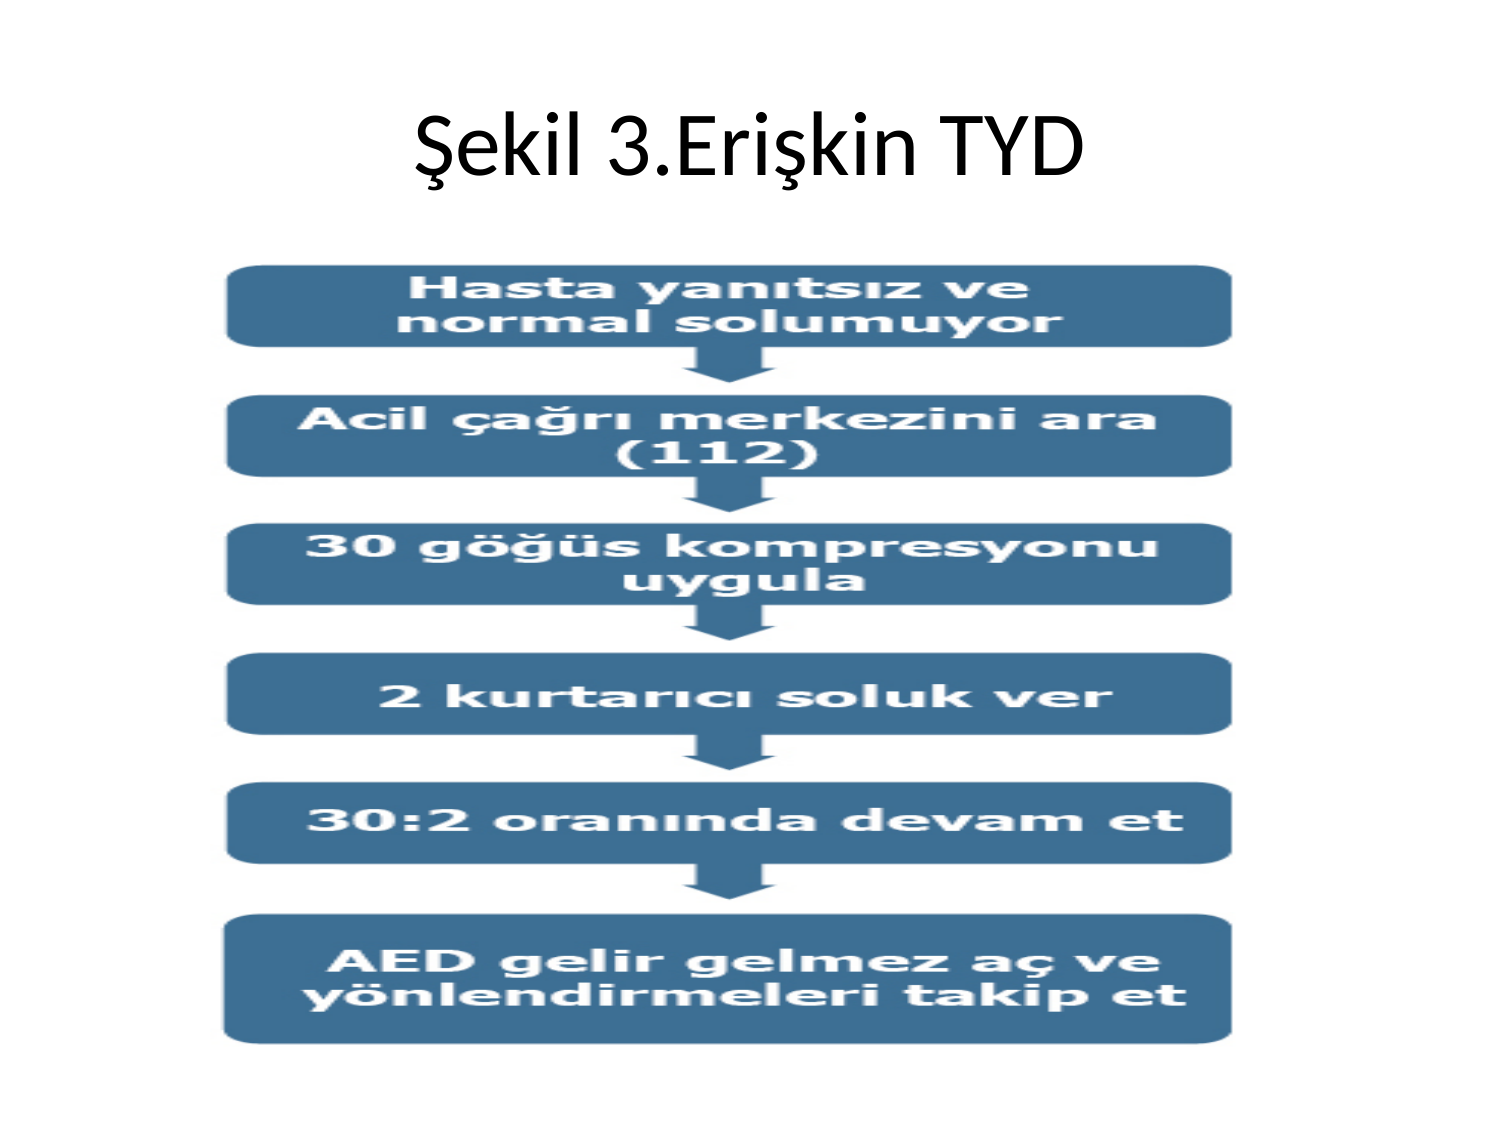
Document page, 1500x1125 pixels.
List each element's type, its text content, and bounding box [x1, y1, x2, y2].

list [210, 262, 1255, 1048]
title Şekil 3.Erişkin TYD [75, 45, 1425, 233]
